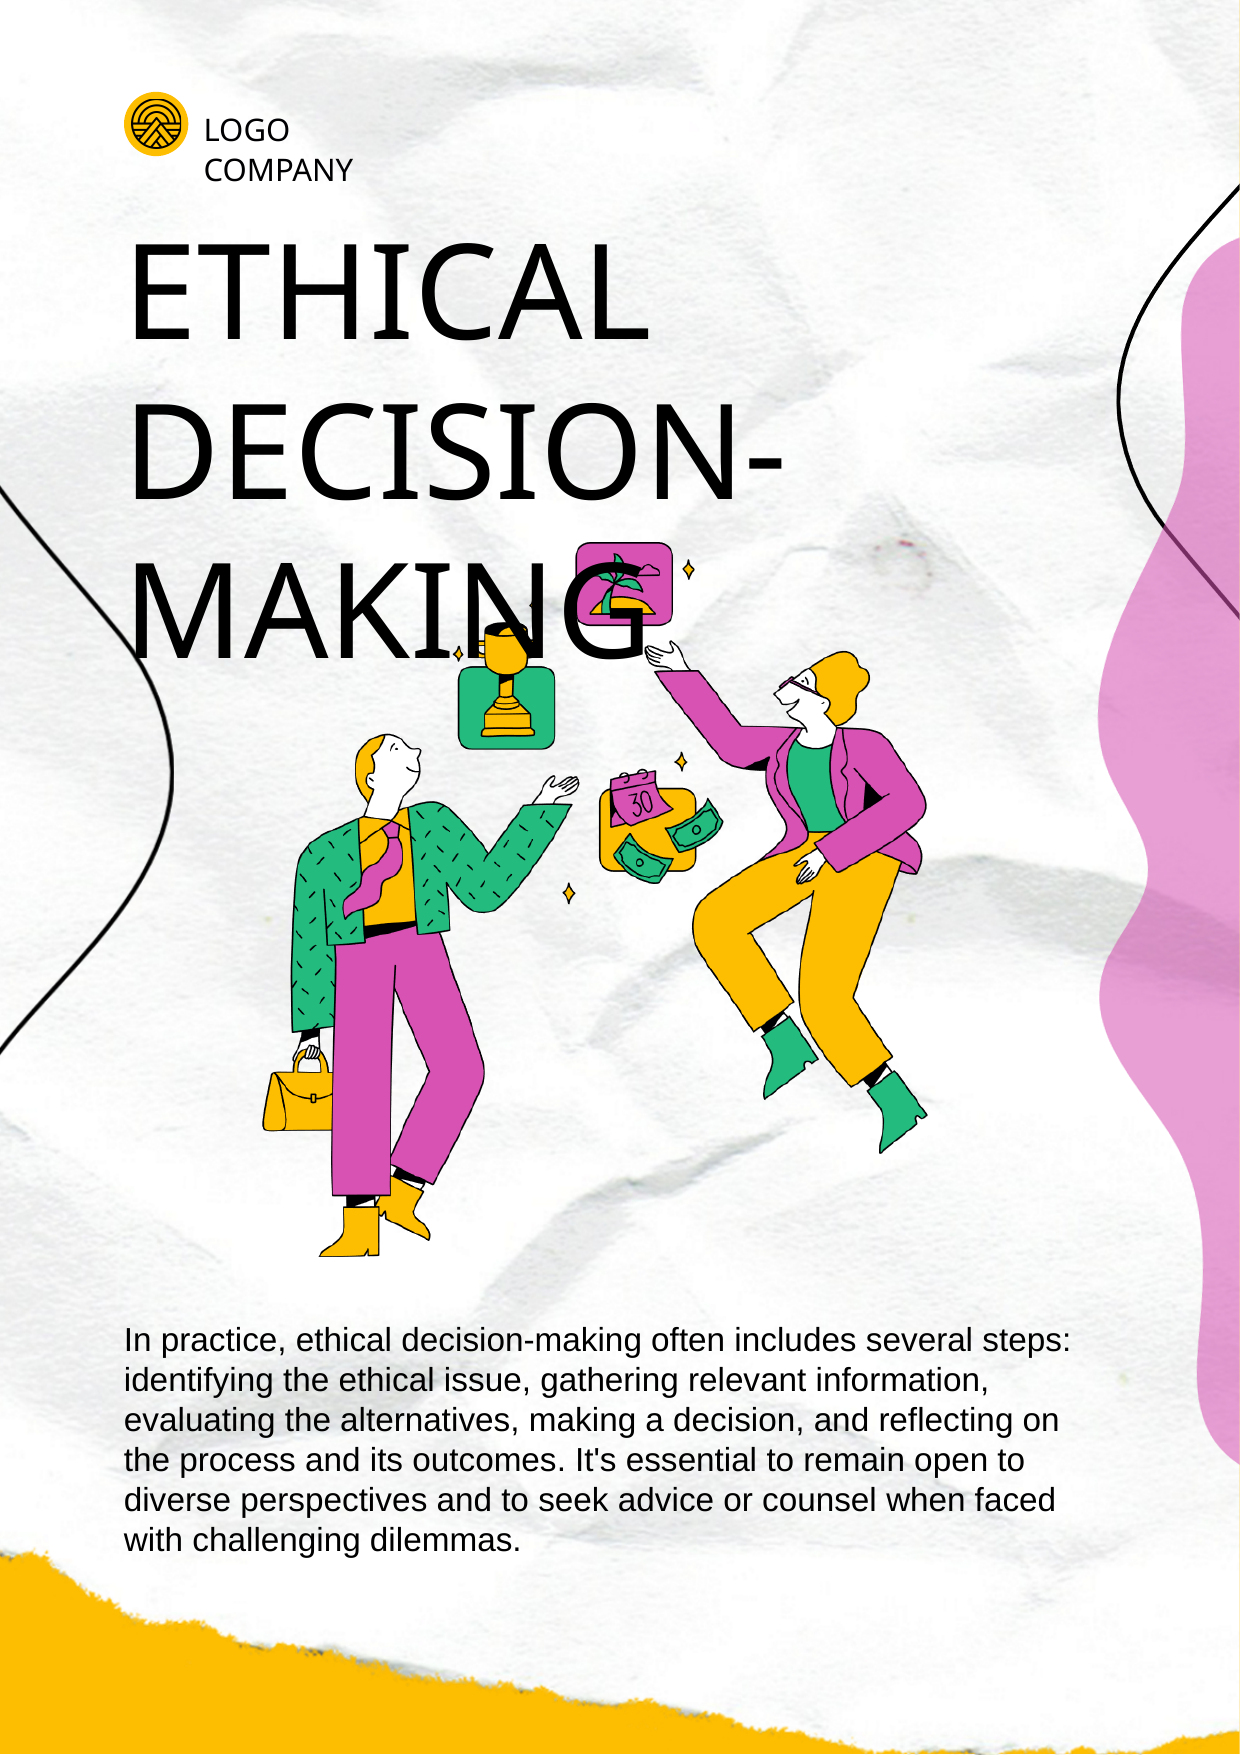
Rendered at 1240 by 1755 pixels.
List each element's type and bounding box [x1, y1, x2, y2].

text_box [123, 91, 409, 157]
picture [0, 0, 1240, 1755]
